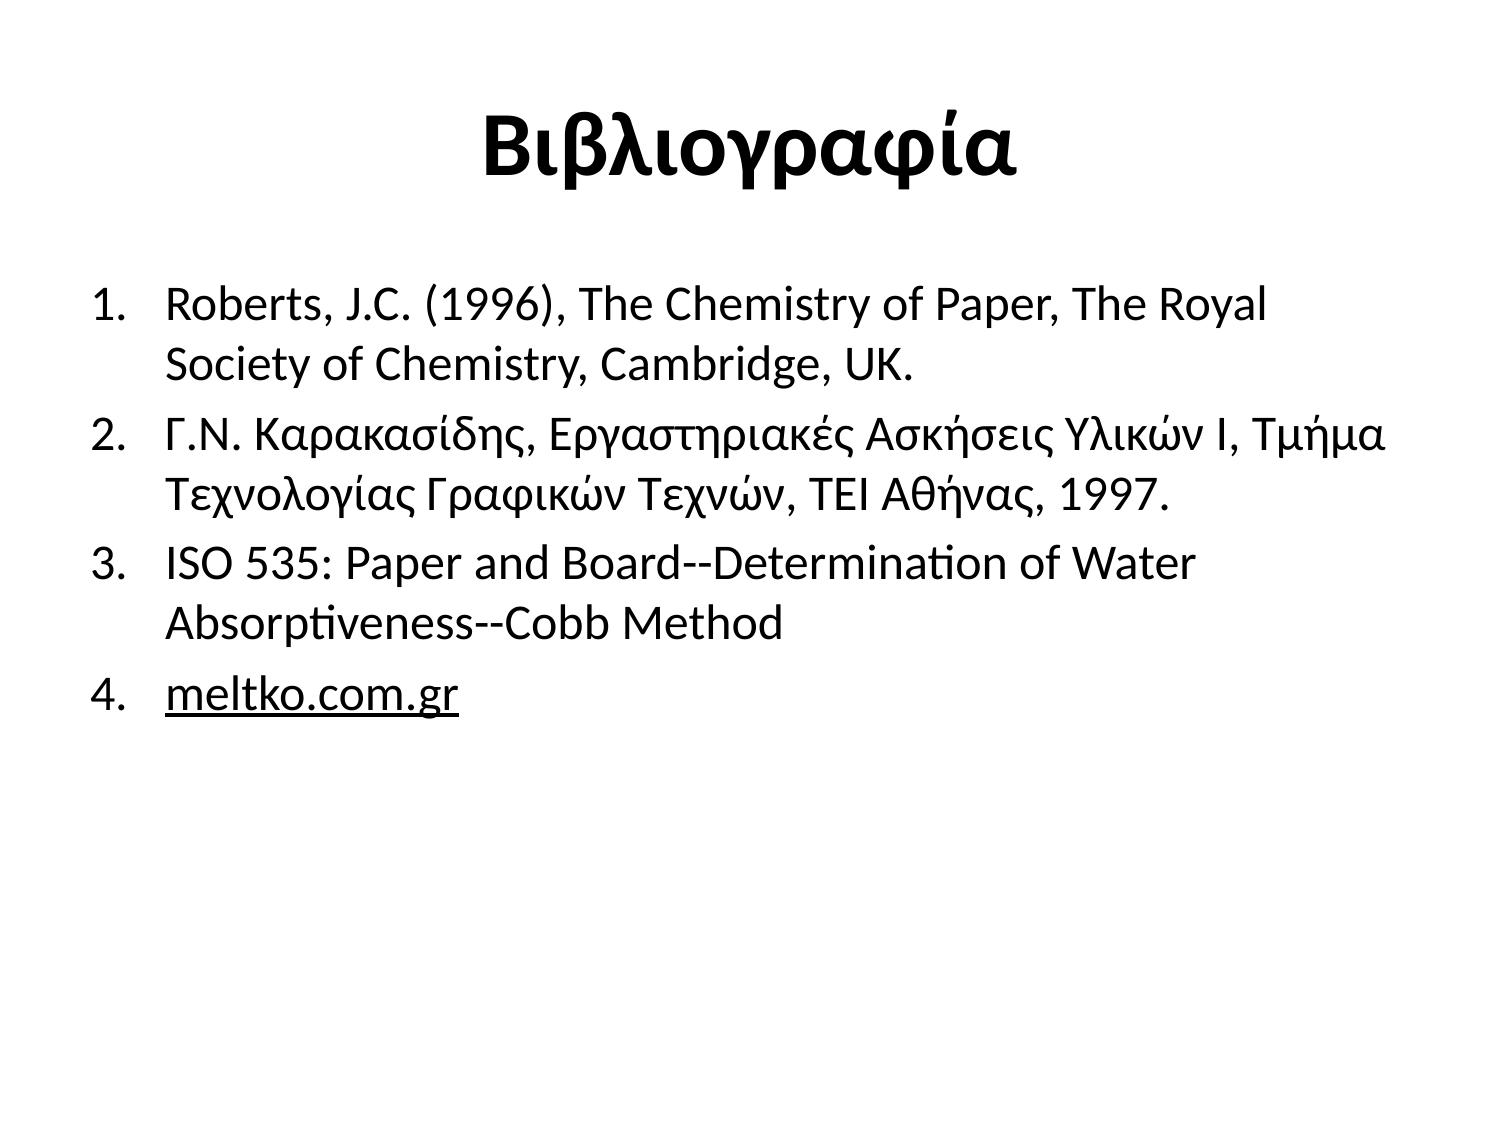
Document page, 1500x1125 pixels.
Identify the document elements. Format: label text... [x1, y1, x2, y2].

list Roberts, J.C. (1996), The Chemistry of Paper, The Royal Society of Chemistry, Cambridge, UK. Γ.Ν. Καρακασίδης, Εργαστηριακές Ασκήσεις Υλικών Ι, Τμήμα Τεχνολογίας Γραφικών Τεχνών, ΤΕΙ Αθήνας, 1997. ISO 535: Paper and Board--Determination of Water Absorptiveness--Cobb Method meltko.com.gr [75, 262, 1425, 1005]
title Βιβλιογραφία [75, 45, 1425, 233]
